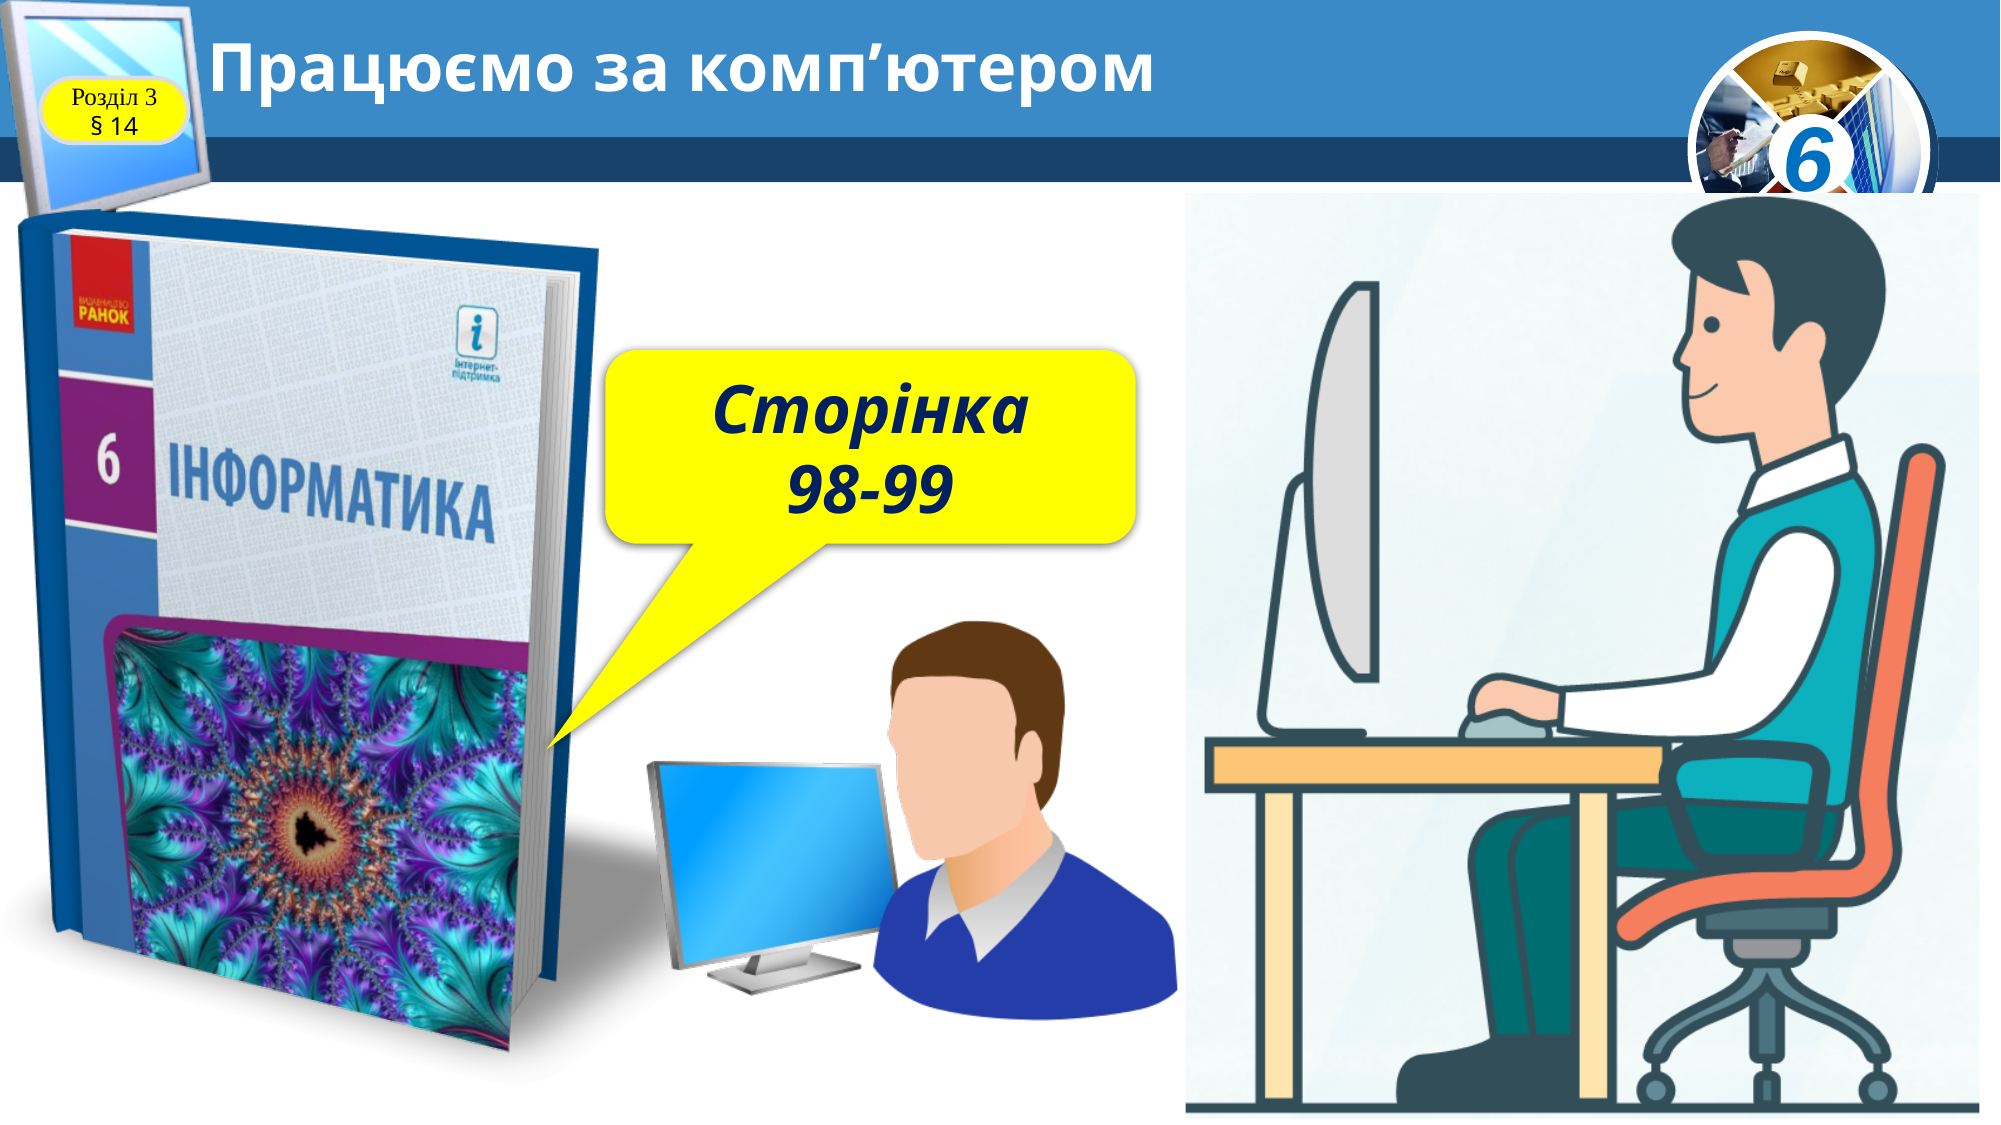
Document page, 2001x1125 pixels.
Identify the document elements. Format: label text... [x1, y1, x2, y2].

picture [1733, 40, 1883, 122]
text_box Сторінка 98-99 [767, 350, 1136, 588]
title Працюємо за комп’ютером [212, 26, 1678, 114]
picture [0, 0, 1980, 1124]
